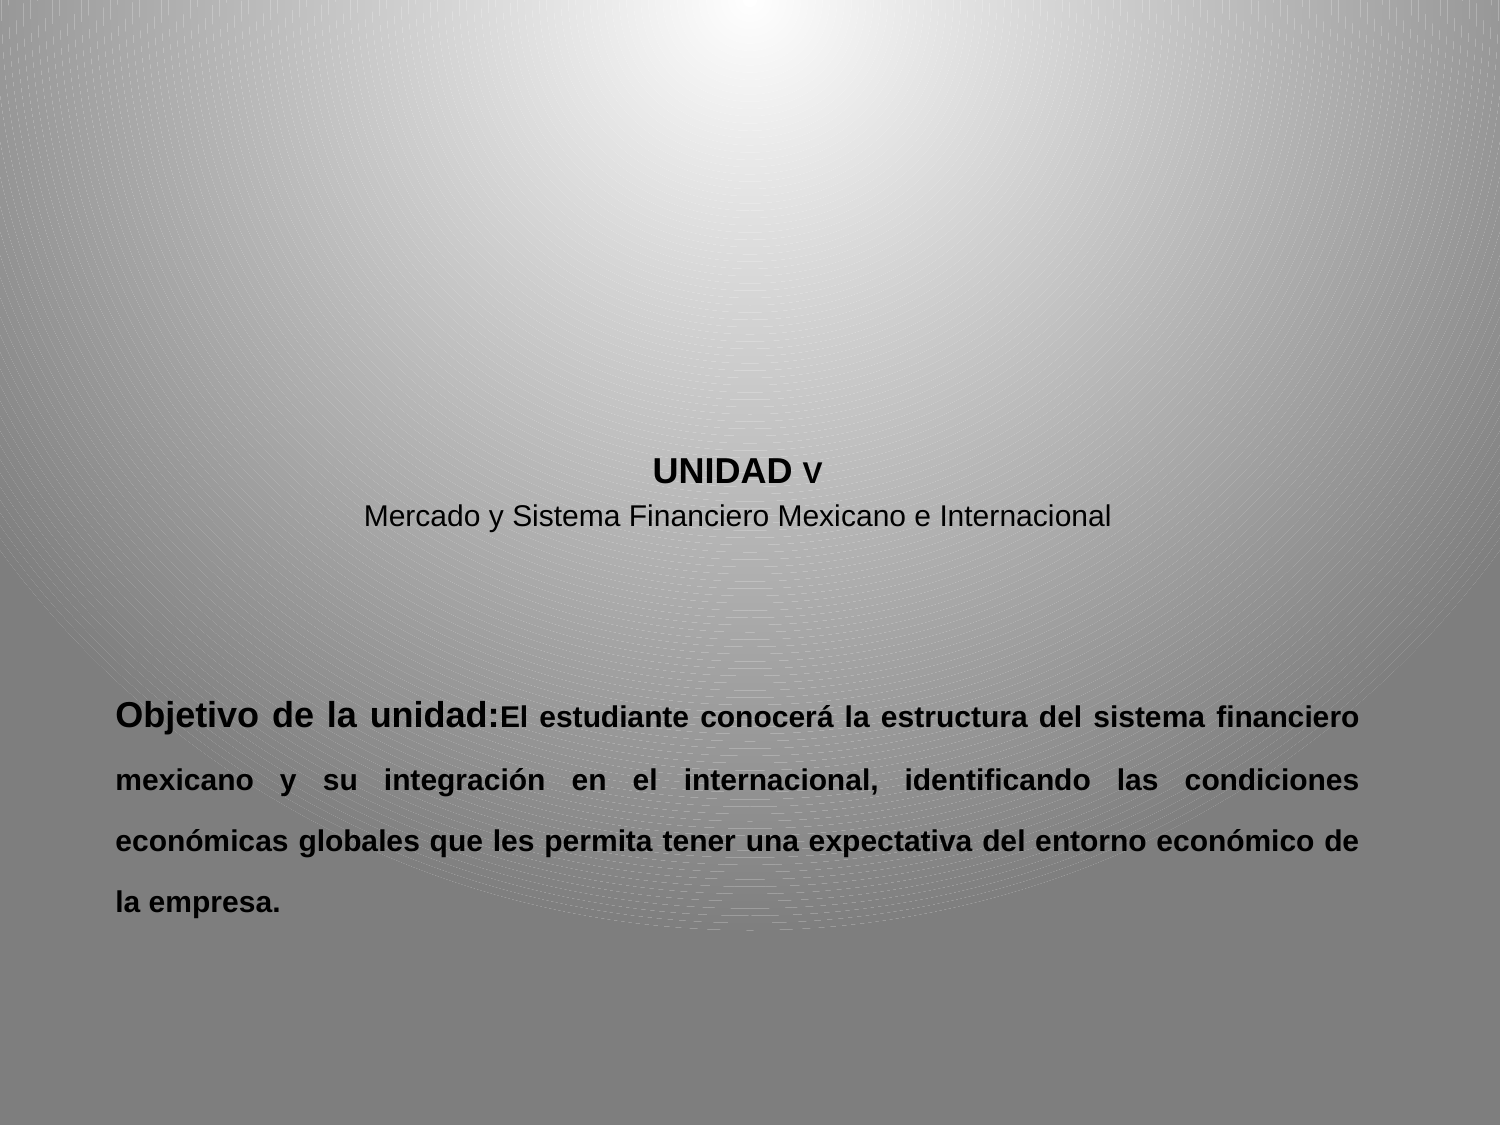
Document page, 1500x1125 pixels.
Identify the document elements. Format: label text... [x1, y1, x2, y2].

list UNIDAD V Mercado y Sistema Financiero Mexicano e Internacional Objetivo de la unidad:El estudiante conocerá la estructura del sistema financiero mexicano y su integración en el internacional, identificando las condiciones económicas globales que les permita tener una expectativa del entorno económico de la empresa. [100, 385, 1376, 941]
